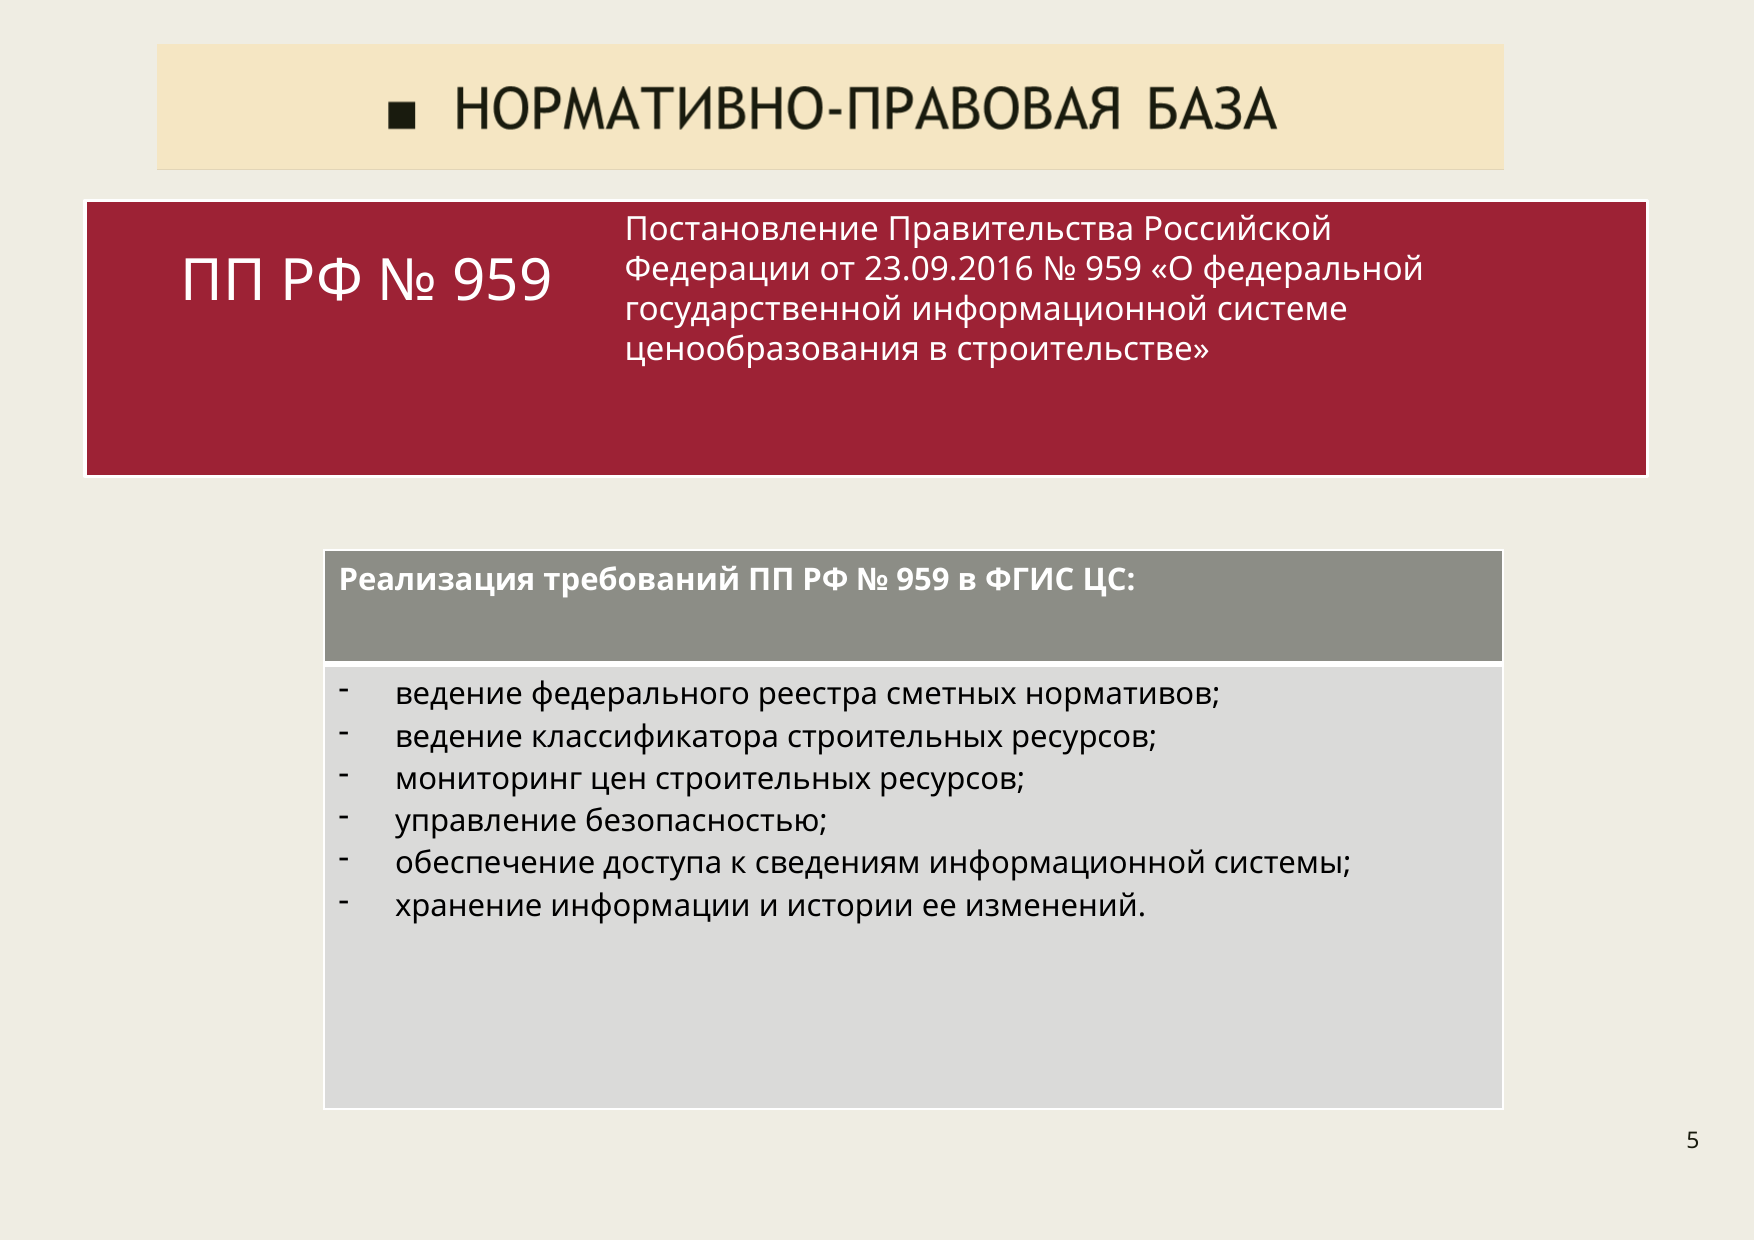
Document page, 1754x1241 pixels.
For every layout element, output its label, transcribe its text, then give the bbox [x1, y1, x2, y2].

text_box ПП РФ № 959 [165, 234, 609, 319]
text_box Постановление Правительства Российской Федерации от 23.09.2016 № 959 «О федеральной государственной информационной системе ценообразования в строительстве» [609, 200, 1445, 375]
picture [157, 44, 1504, 179]
slide_number 5 [1671, 1122, 1707, 1170]
table_cell ведение федерального реестра сметных нормативов; ведение классификатора строительных ресурсов; мониторинг цен строительных ресурсов; управление безопасностью; обеспечение доступа к сведениям информационной системы; хранение информации и истории ее изменений. [325, 667, 1502, 1108]
table_header Реализация требований ПП РФ № 959 в ФГИС ЦС: [325, 551, 1502, 661]
text_box [83, 199, 1649, 478]
